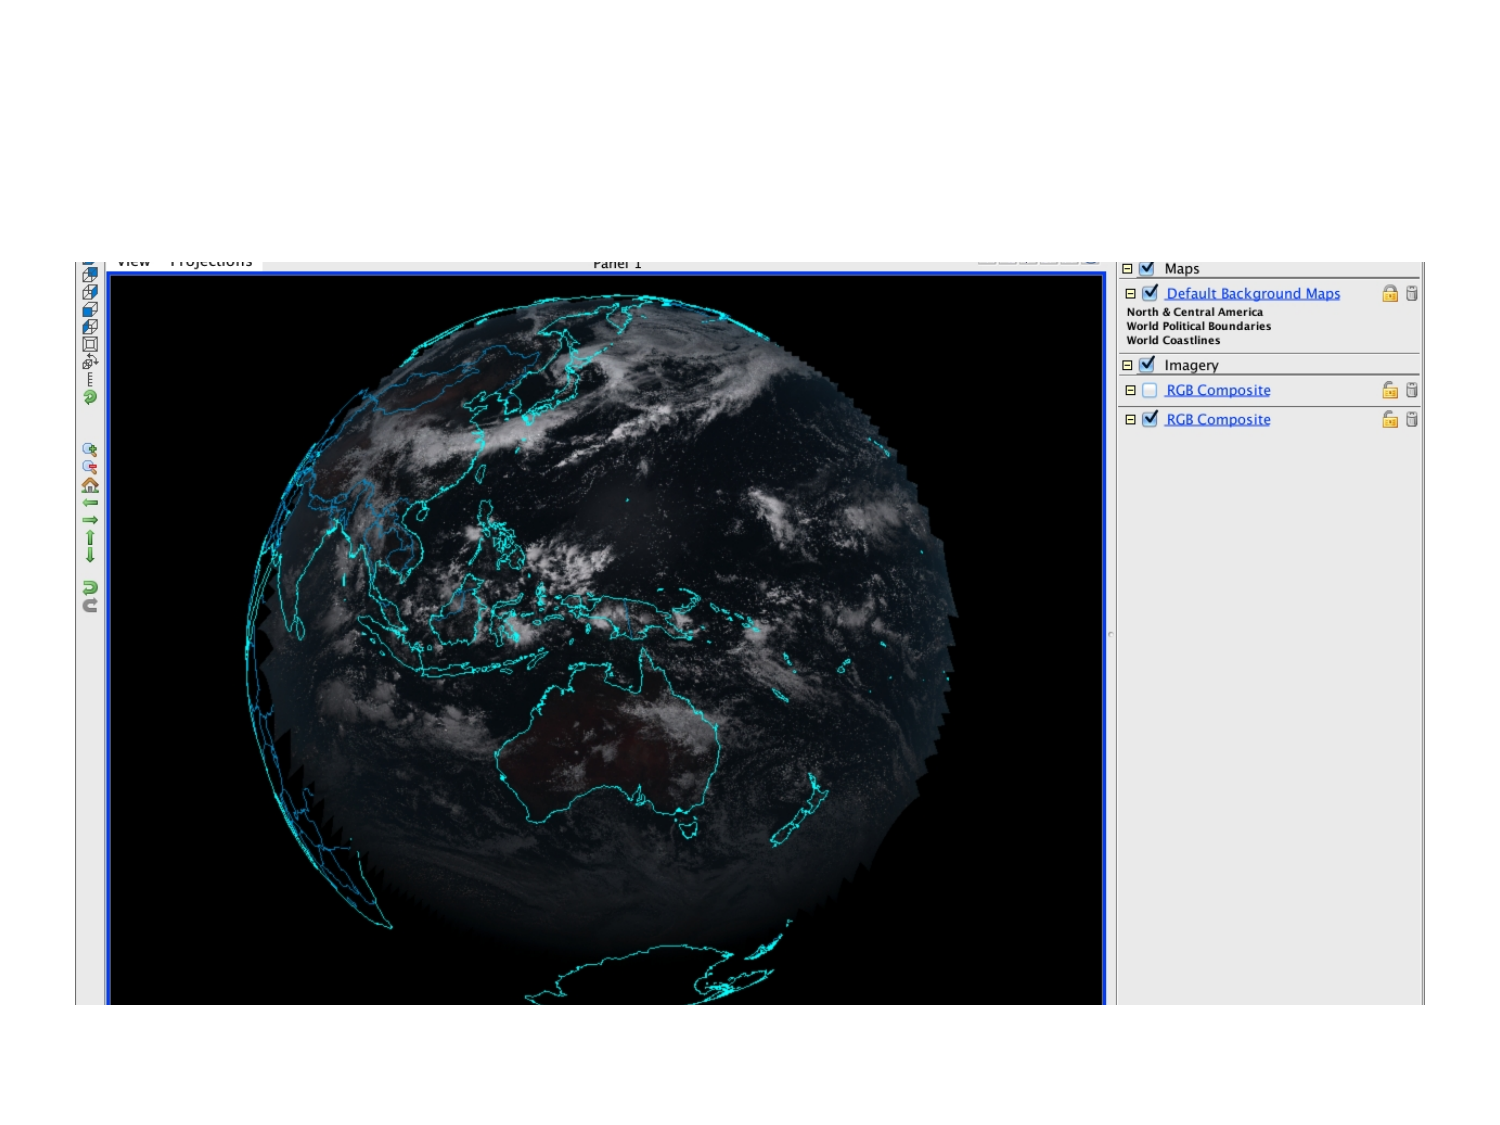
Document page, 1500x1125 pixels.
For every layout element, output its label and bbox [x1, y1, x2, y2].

list [74, 262, 1426, 1006]
